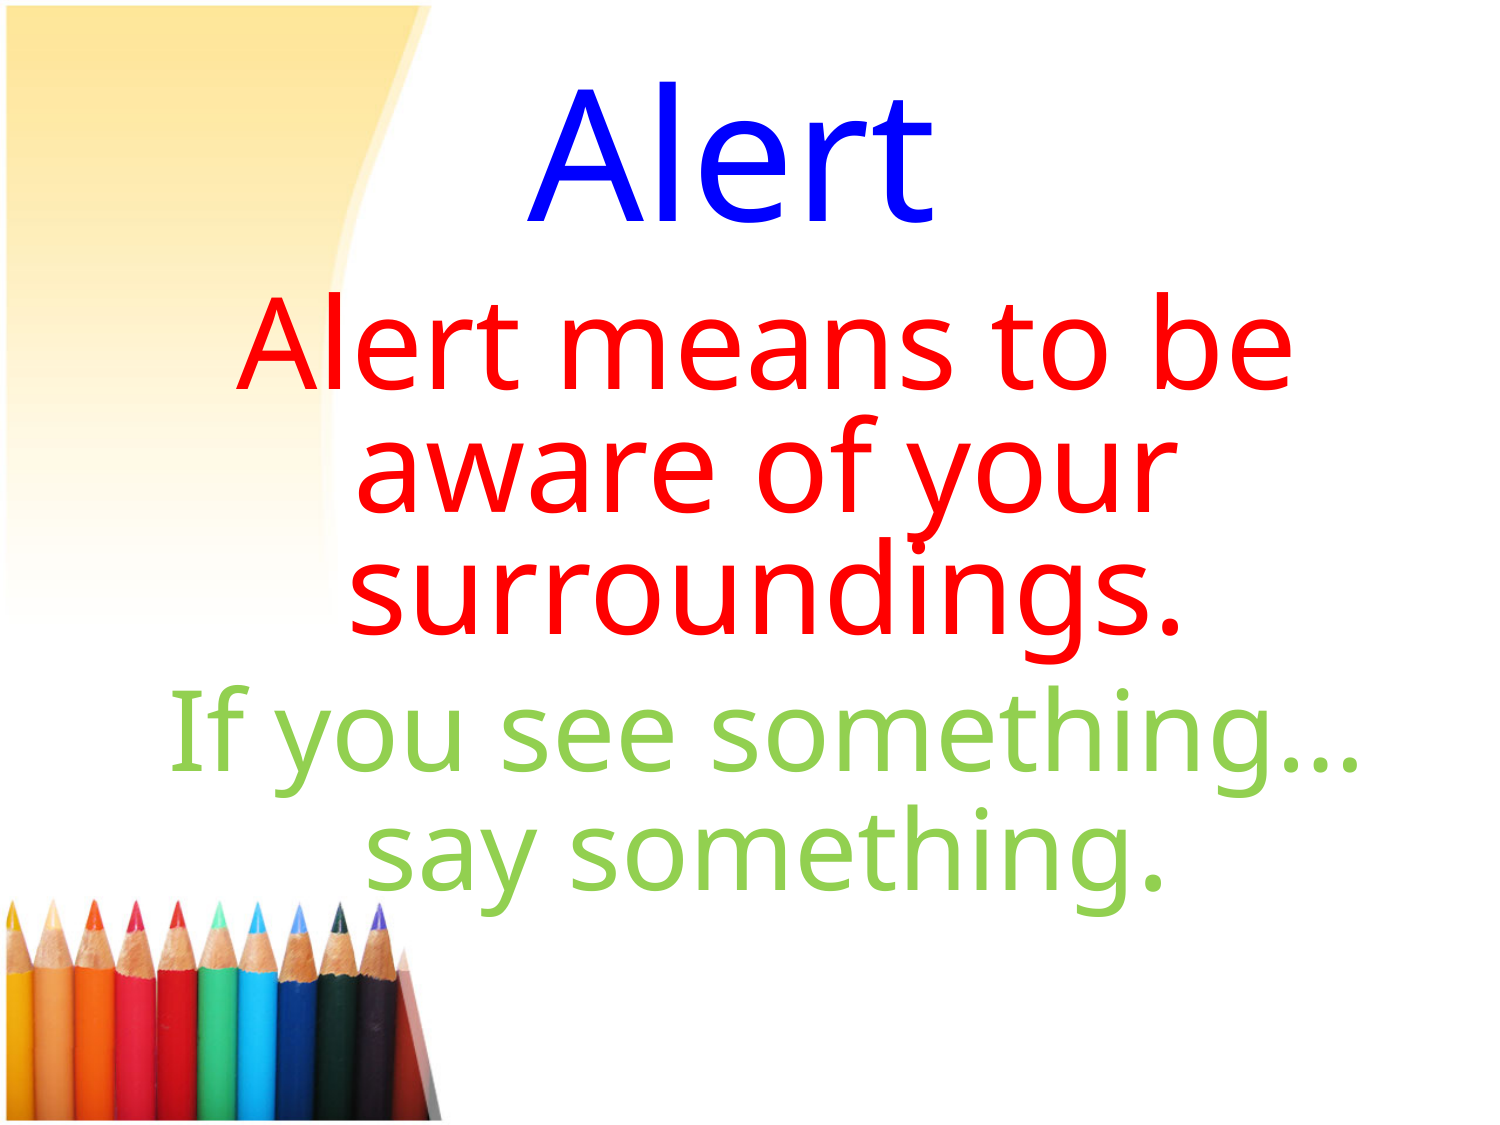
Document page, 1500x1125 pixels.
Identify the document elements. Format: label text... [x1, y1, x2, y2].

title Alert [194, 54, 1270, 243]
picture [0, 0, 1500, 1125]
list Alert means to be aware of your surroundings. If you see something… say something. [58, 284, 1476, 839]
